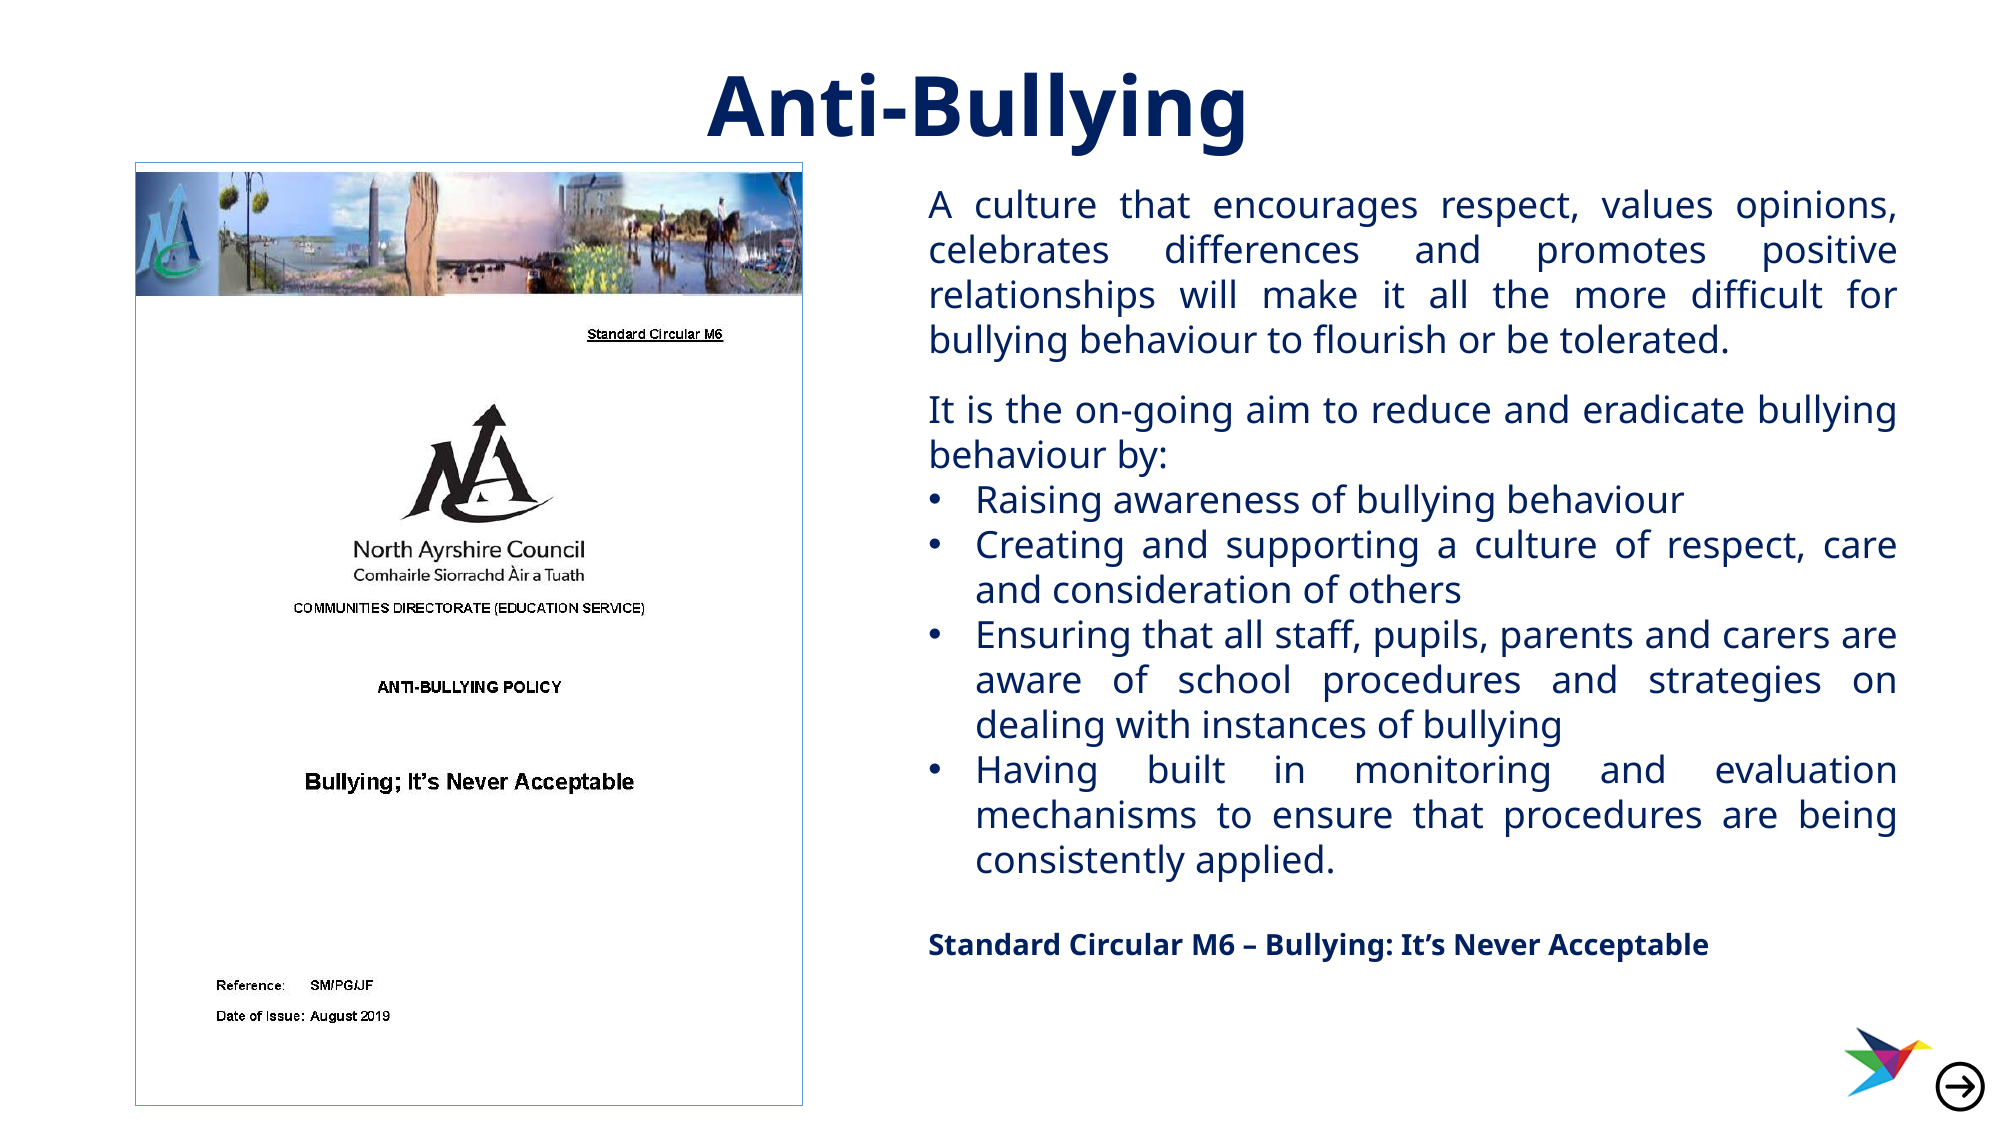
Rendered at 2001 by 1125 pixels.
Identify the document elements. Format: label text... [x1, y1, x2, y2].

picture [135, 162, 803, 1106]
text_box A culture that encourages respect, values opinions, celebrates differences and promotes positive relationships will make it all the more difficult for bullying behaviour to flourish or be tolerated. It is the on-going aim to reduce and eradicate bullying behaviour by: Raising awareness of bullying behaviour Creating and supporting a culture of respect, care and consideration of others Ensuring that all staff, pupils, parents and carers are aware of school procedures and strategies on dealing with instances of bullying Having built in monitoring and evaluation mechanisms to ensure that procedures are being consistently applied. Standard Circular M6 – Bullying: It’s Never Acceptable [913, 173, 1914, 969]
picture [1844, 1018, 1991, 1118]
text_box Anti-Bullying [453, 46, 1506, 161]
